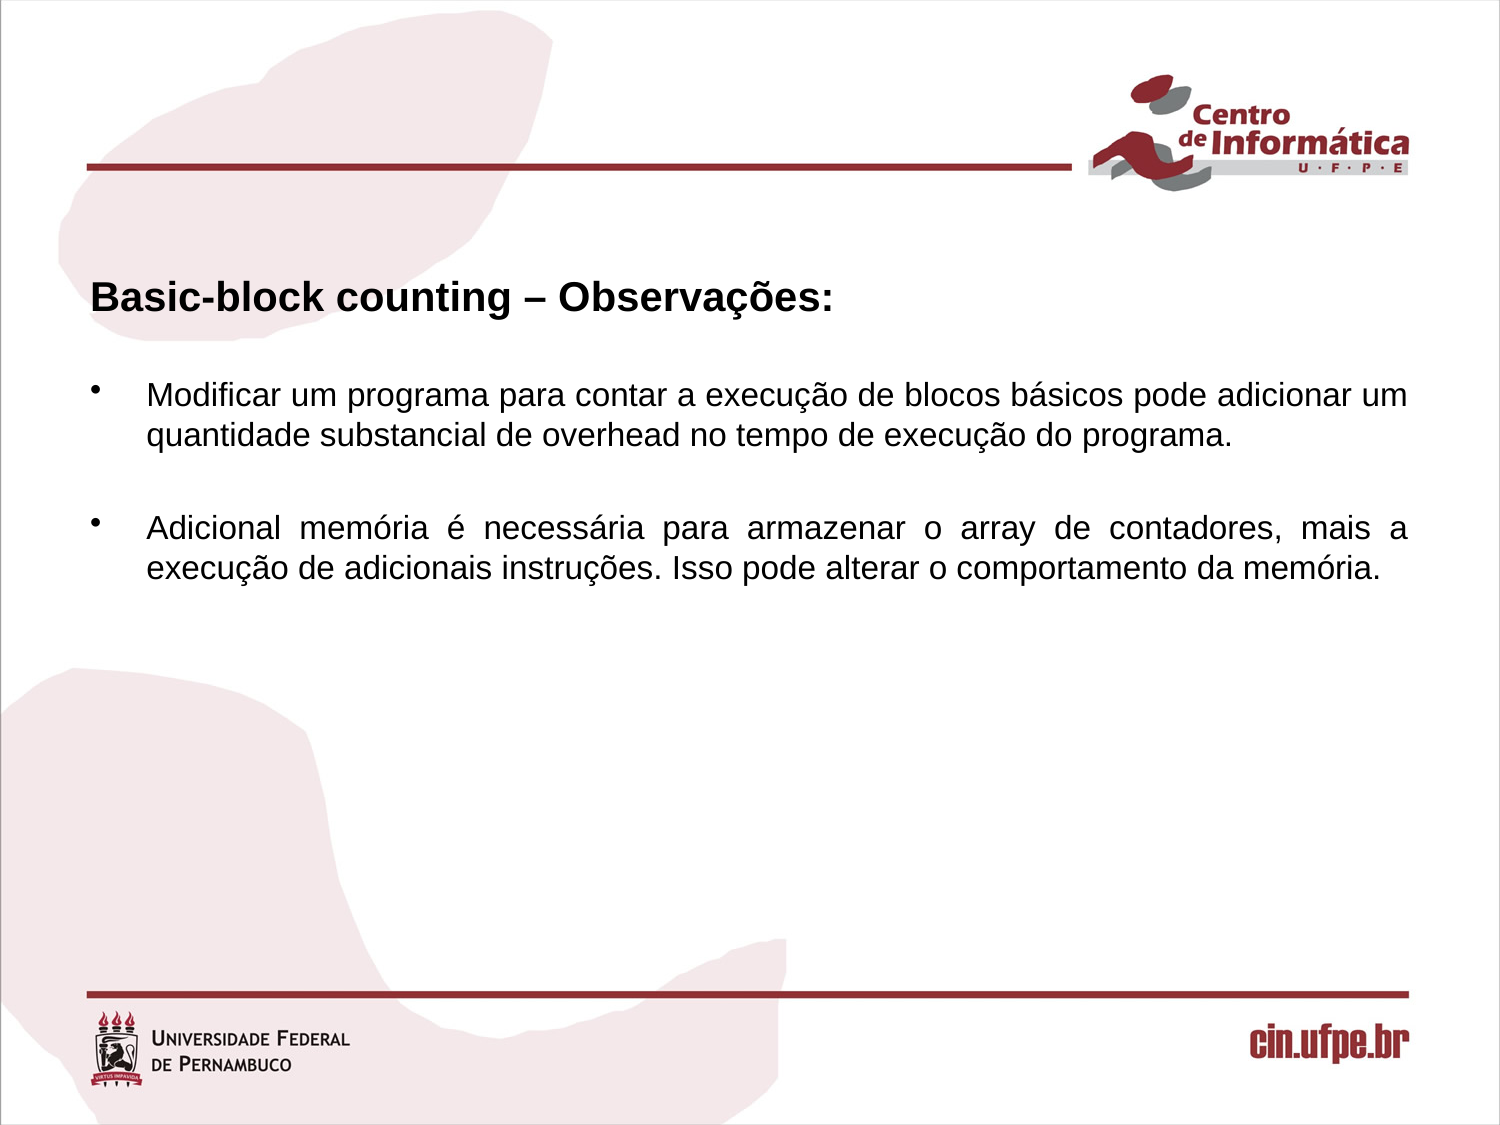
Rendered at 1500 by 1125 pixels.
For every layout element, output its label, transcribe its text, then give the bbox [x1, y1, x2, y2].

picture [0, 0, 1500, 1125]
list Basic-block counting – Observações: Modificar um programa para contar a execução de blocos básicos pode adicionar um quantidade substancial de overhead no tempo de execução do programa. Adicional memória é necessária para armazenar o array de contadores, mais a execução de adicionais instruções. Isso pode alterar o comportamento da memória. [75, 262, 1425, 1005]
